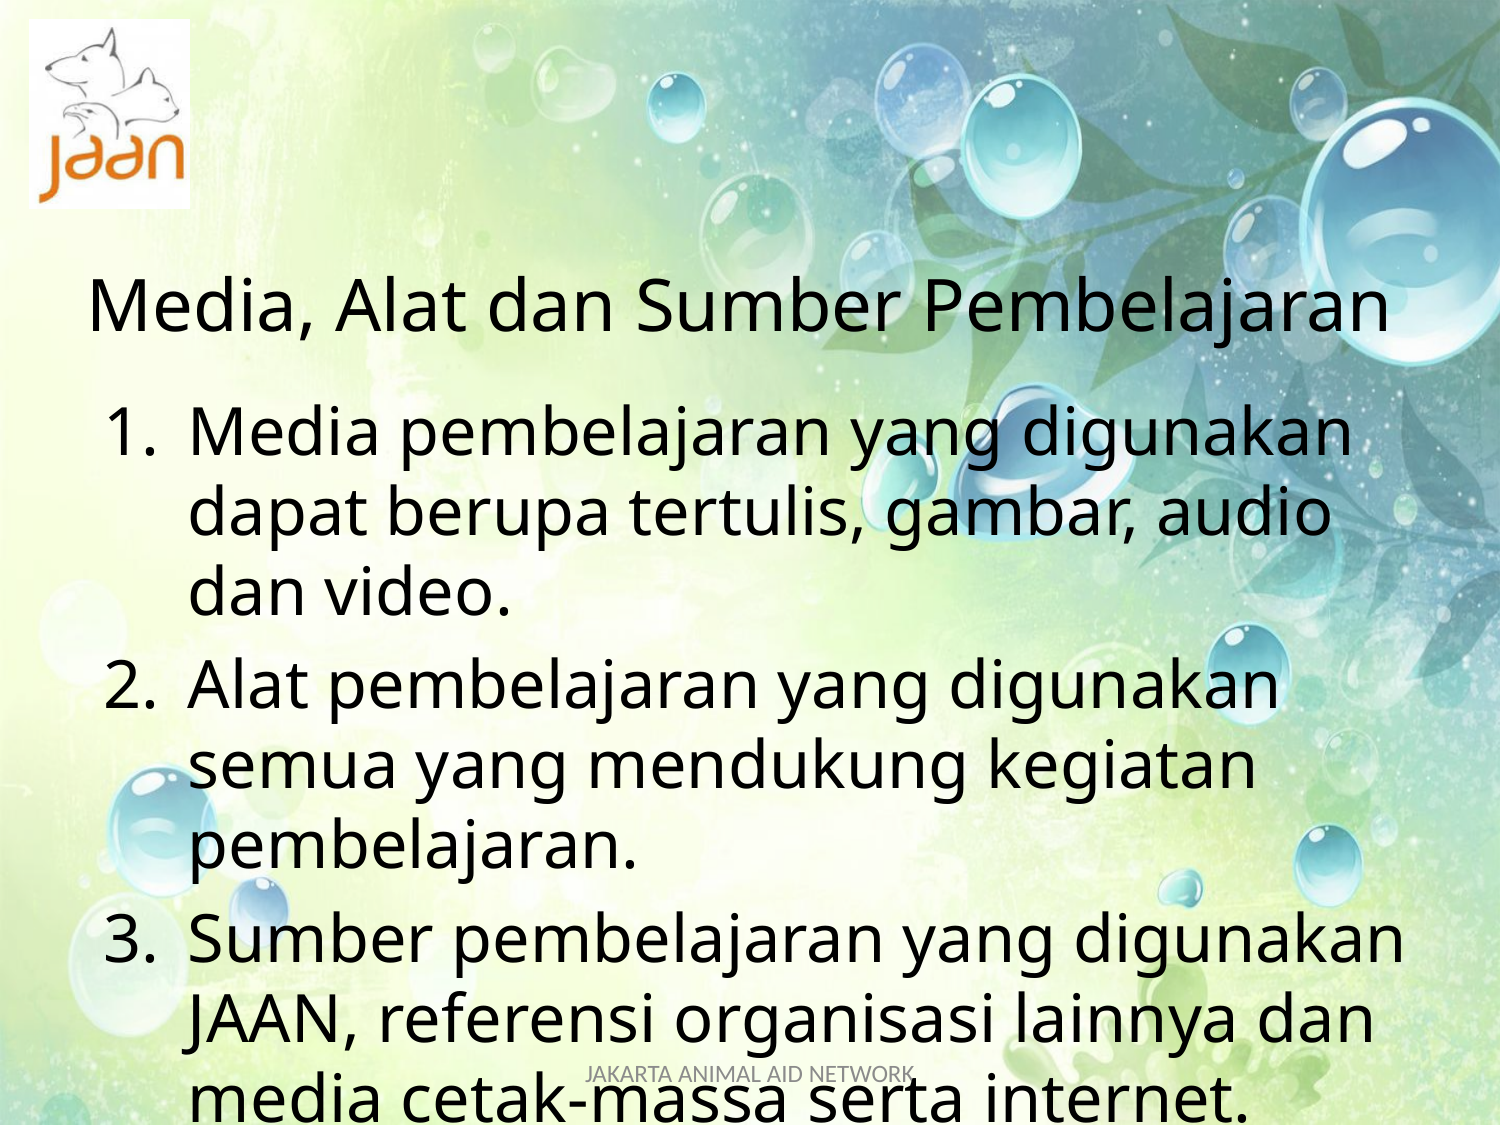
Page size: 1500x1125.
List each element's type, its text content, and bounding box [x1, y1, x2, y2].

picture [29, 18, 191, 209]
list Media pembelajaran yang digunakan dapat berupa tertulis, gambar, audio dan video. Alat pembelajaran yang digunakan semua yang mendukung kegiatan pembelajaran. Sumber pembelajaran yang digunakan JAAN, referensi organisasi lainnya dan media cetak-massa serta internet. [88, 381, 1439, 1124]
title Media, Alat dan Sumber Pembelajaran [64, 208, 1415, 397]
footer JAKARTA ANIMAL AID NETWORK [512, 1042, 988, 1103]
